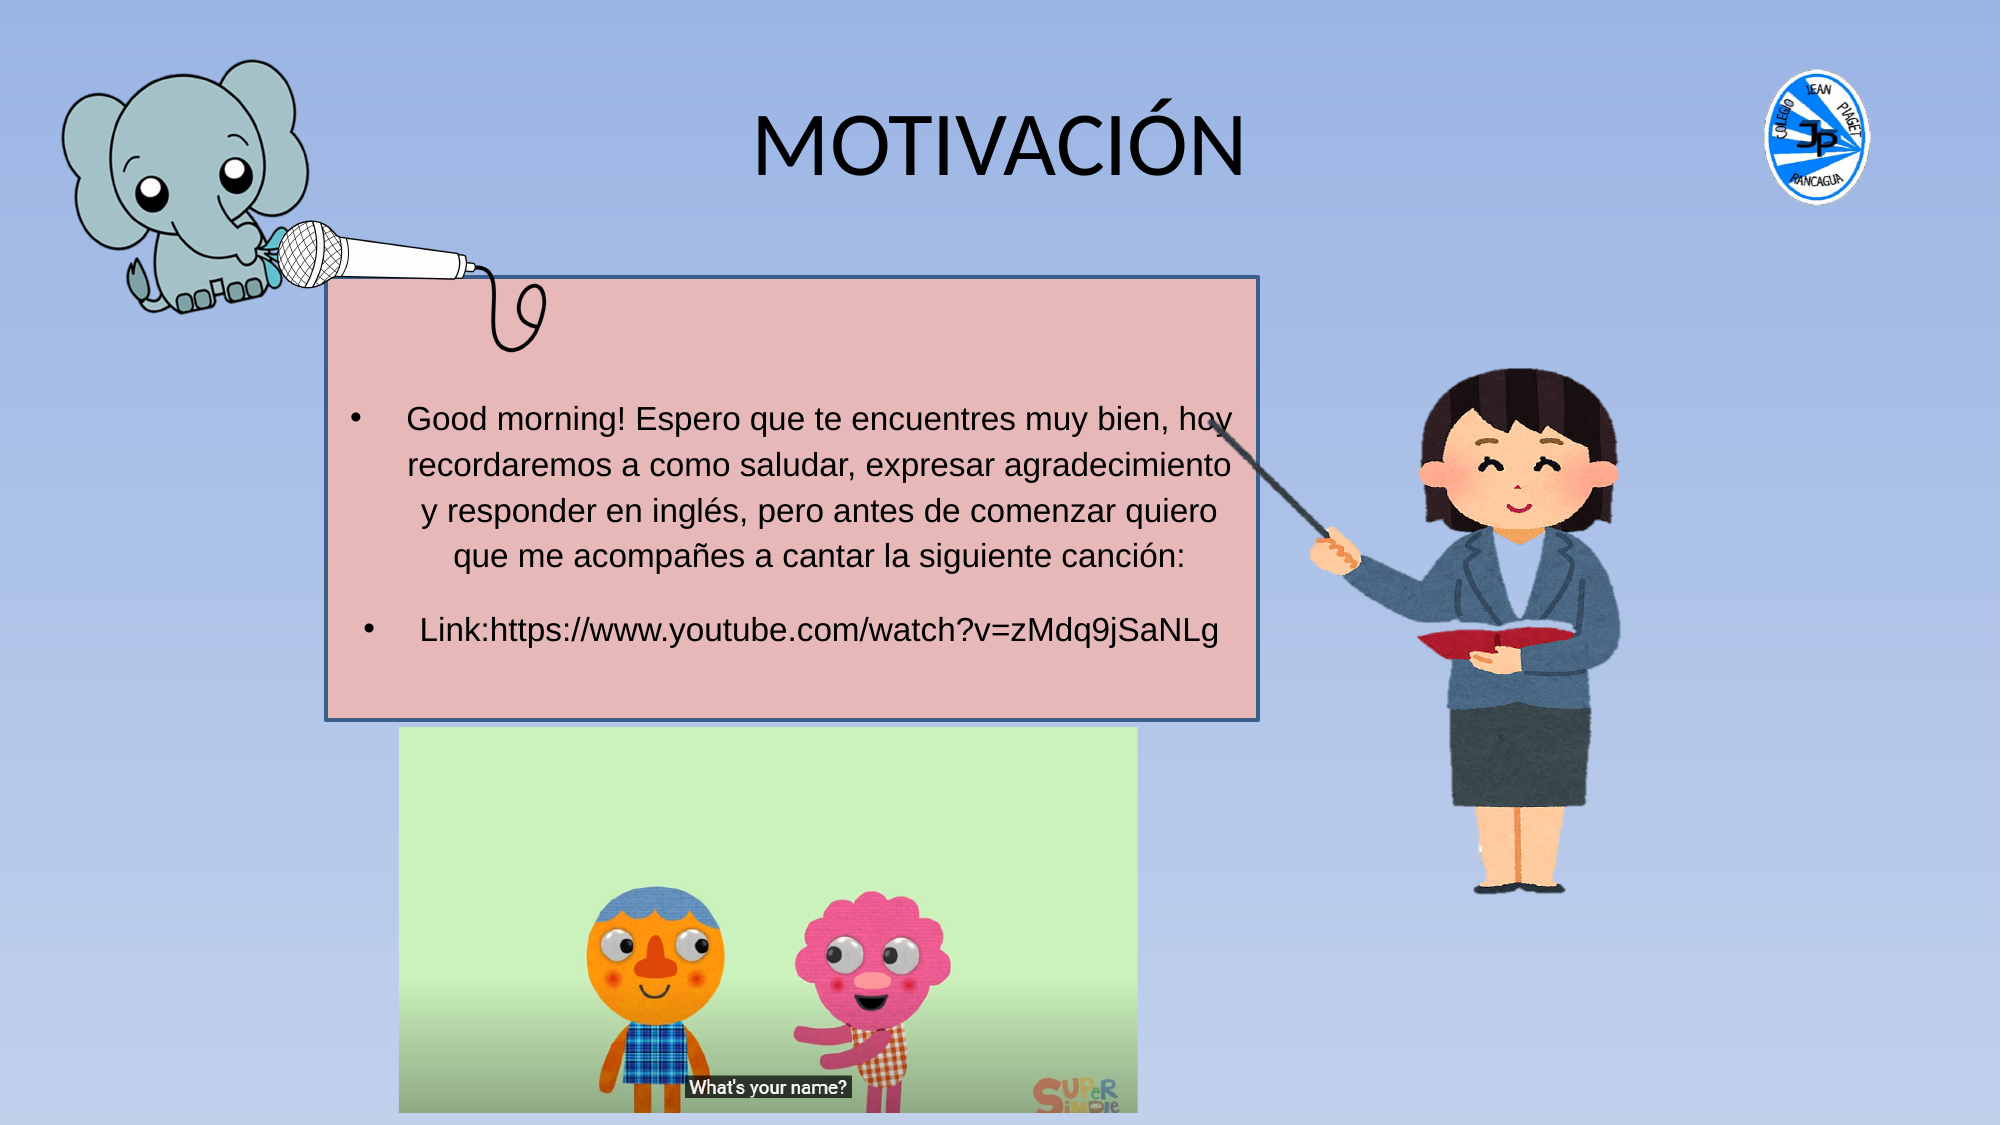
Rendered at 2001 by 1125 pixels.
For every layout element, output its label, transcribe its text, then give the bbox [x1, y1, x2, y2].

picture [1738, 66, 1901, 208]
list Good morning! Espero que te encuentres muy bien, hoy recordaremos a como saludar, expresar agradecimiento y responder en inglés, pero antes de comenzar quiero que me acompañes a cantar la siguiente canción: Link:https://www.youtube.com/watch?v=zMdq9jSaNLg [324, 275, 1260, 722]
picture [37, 27, 583, 440]
title MOTIVACIÓN [99, 45, 201, 49]
picture [398, 343, 1812, 1114]
title MOTIVACIÓN [295, 45, 1900, 233]
